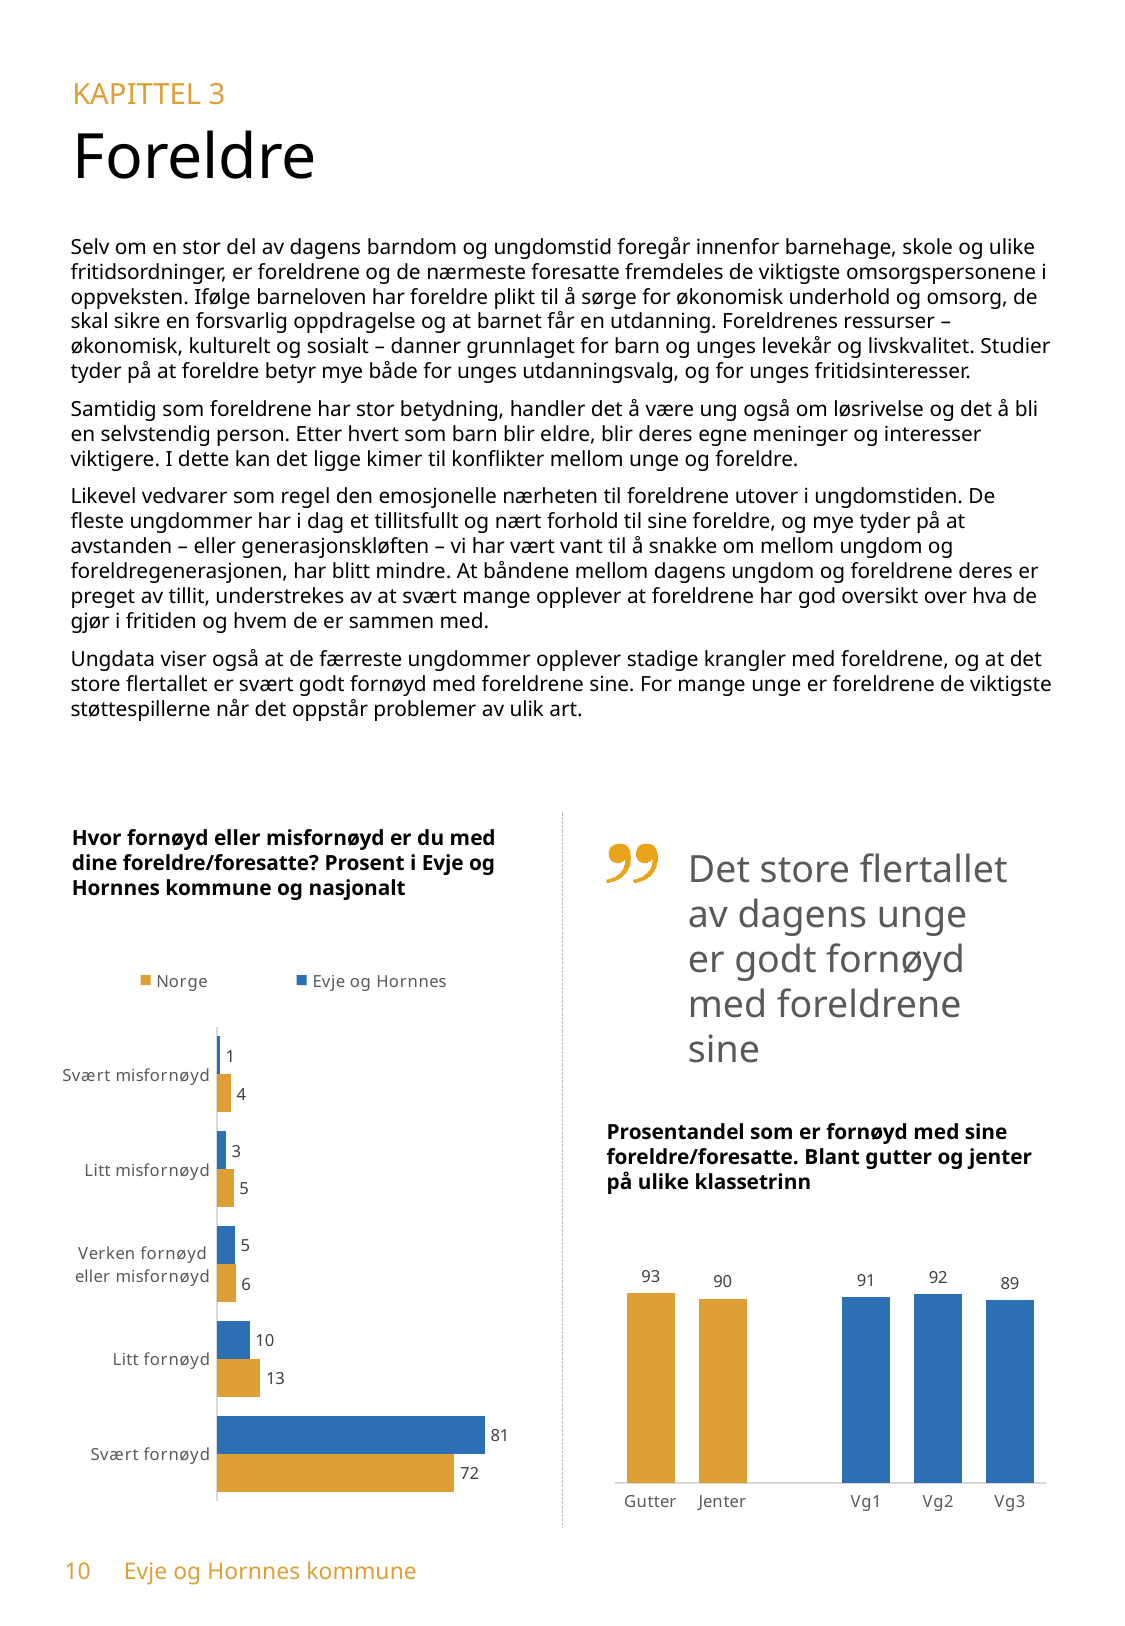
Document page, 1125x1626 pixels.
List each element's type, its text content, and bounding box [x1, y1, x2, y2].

text_box KAPITTEL 3 [57, 68, 1067, 118]
picture [600, 838, 661, 888]
text_box 10 Evje og Hornnes kommune [49, 1549, 1049, 1592]
text_box Prosentandel som er fornøyd med sine foreldre/foresatte. Blant gutter og jenter på ulike klassetrinn [591, 1110, 1068, 1201]
chart [591, 1234, 1069, 1528]
text_box Foreldre [57, 89, 1072, 228]
text_box Det store flertallet av dagens unge er godt fornøyd med foreldrene sine [669, 838, 1027, 1078]
text_box Hvor fornøyd eller misfornøyd er du med dine foreldre/foresatte? Prosent i Evje og Hornnes kommune og nasjonalt [57, 817, 533, 908]
subtitle Selv om en stor del av dagens barndom og ungdomstid foregår innenfor barnehage, skole og ulike fritidsordninger, er foreldrene og de nærmeste foresatte fremdeles de viktigste omsorgspersonene i oppveksten. Ifølge barneloven har foreldre plikt til å sørge for økonomisk underhold og omsorg, de skal sikre en forsvarlig oppdragelse og at barnet får en utdanning. Foreldrenes ressurser – økonomisk, kulturelt og sosialt – danner grunnlaget for barn og unges levekår og livskvalitet. Studier tyder på at foreldre betyr mye både for unges utdanningsvalg, og for unges fritidsinteresser. Samtidig som foreldrene har stor betydning, handler det å være ung også om løsrivelse og det å bli en selvstendig person. Etter hvert som barn blir eldre, blir deres egne meninger og interesser viktigere. I dette kan det ligge kimer til konflikter mellom unge og foreldre. Likevel vedvarer som regel den emosjonelle nærheten til foreldrene utover i ungdomstiden. De fleste ungdommer har i dag et tillitsfullt og nært forhold til sine foreldre, og mye tyder på at avstanden – eller generasjonskløften – vi har vært vant til å snakke om mellom ungdom og foreldregenerasjonen, har blitt mindre. At båndene mellom dagens ungdom og foreldrene deres er preget av tillit, understrekes av at svært mange opplever at foreldrene har god oversikt over hva de gjør i fritiden og hvem de er sammen med. Ungdata viser også at de færreste ungdommer opplever stadige krangler med foreldrene, og at det store flertallet er svært godt fornøyd med foreldrene sine. For mange unge er foreldrene de viktigste støttespillerne når det oppstår problemer av ulik art. [55, 225, 1070, 741]
chart [57, 943, 533, 1528]
